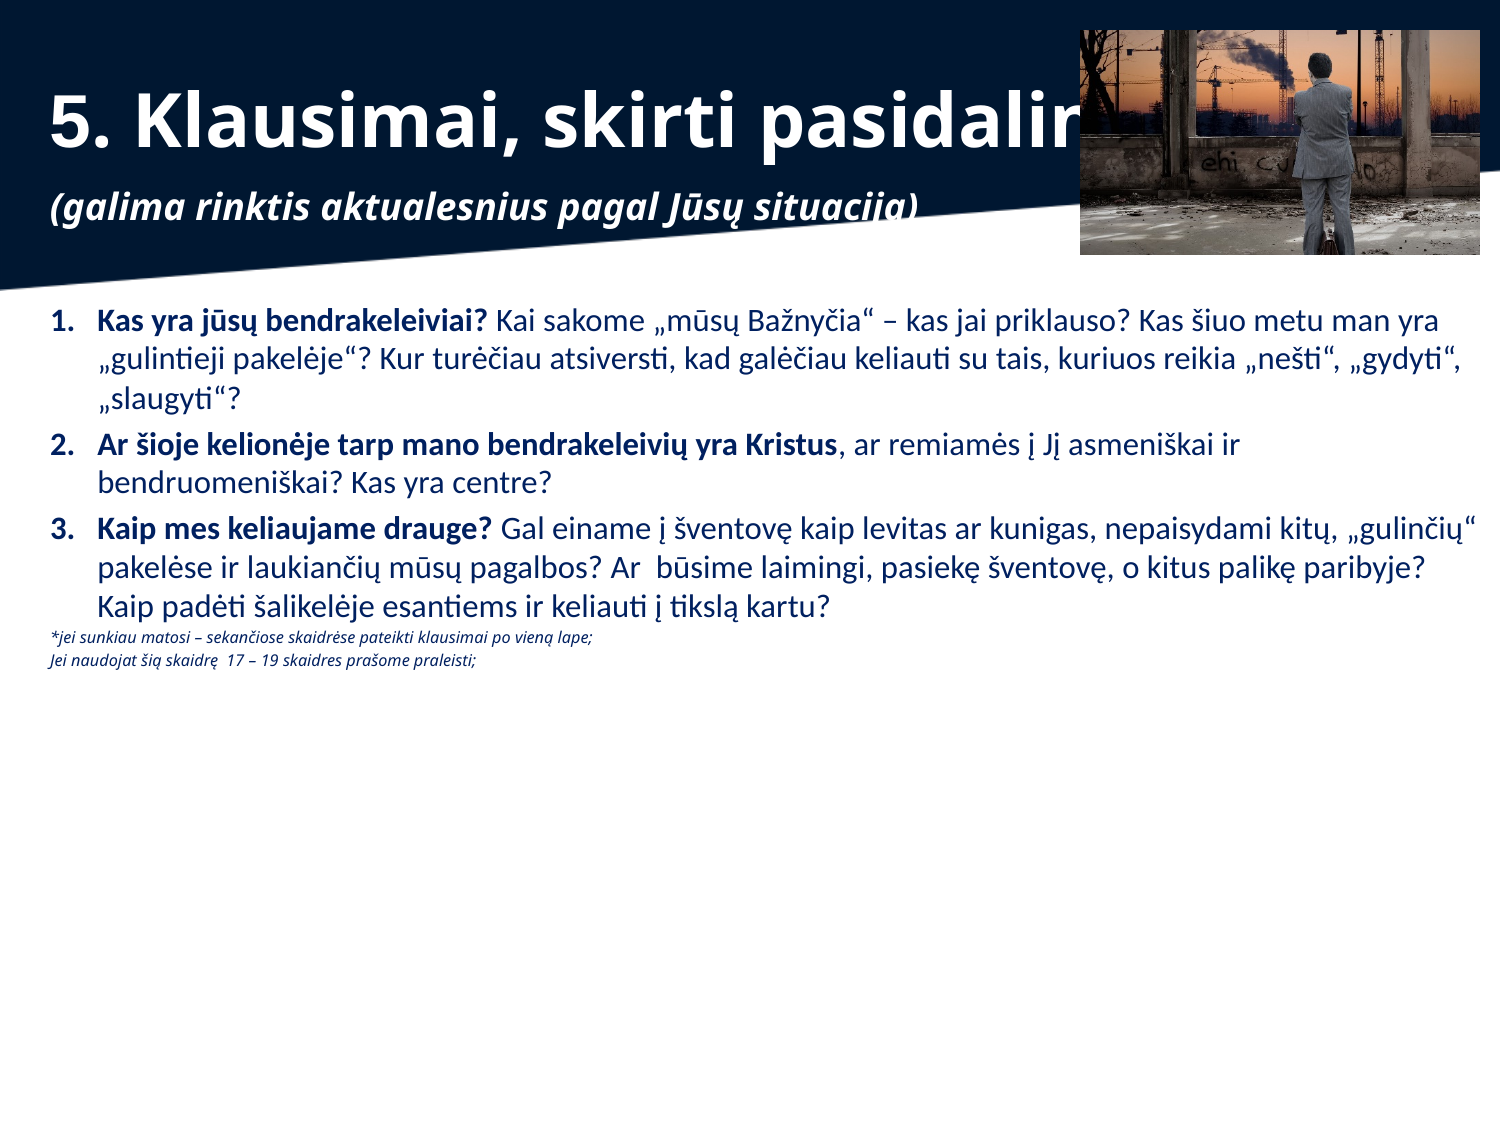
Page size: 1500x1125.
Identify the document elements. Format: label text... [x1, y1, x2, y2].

picture [0, 0, 1500, 291]
subtitle Kas yra jūsų bendrakeleiviai? Kai sakome „mūsų Bažnyčia“ – kas jai priklauso? Kas šiuo metu man yra „gulintieji pakelėje“? Kur turėčiau atsiversti, kad galėčiau keliauti su tais, kuriuos reikia „nešti“, „gydyti“, „slaugyti“? Ar šioje kelionėje tarp mano bendrakeleivių yra Kristus, ar remiamės į Jį asmeniškai ir bendruomeniškai? Kas yra centre? Kaip mes keliaujame drauge? Gal einame į šventovę kaip levitas ar kunigas, nepaisydami kitų, „gulinčių“ pakelėse ir laukiančių mūsų pagalbos? Ar būsime laimingi, pasiekę šventovę, o kitus palikę paribyje? Kaip padėti šalikelėje esantiems ir keliauti į tikslą kartu? *jei sunkiau matosi – sekančiose skaidrėse pateikti klausimai po vieną lape; Jei naudojat šią skaidrę 17 – 19 skaidres prašome praleisti; [35, 300, 1500, 717]
